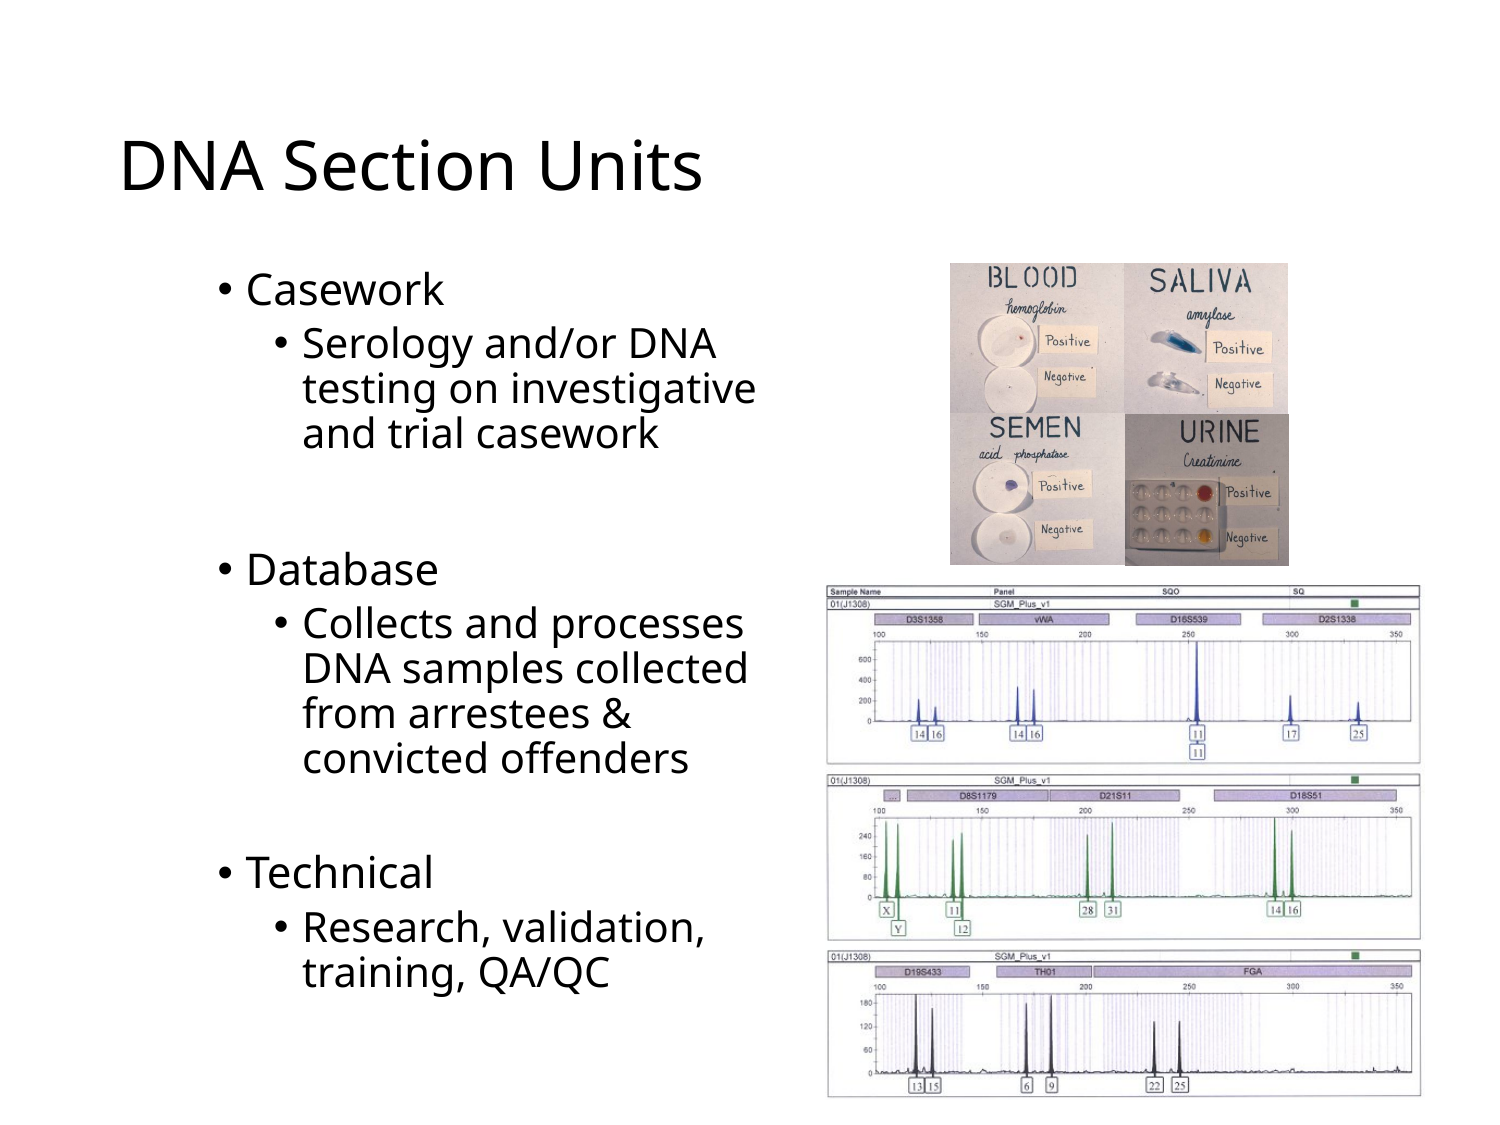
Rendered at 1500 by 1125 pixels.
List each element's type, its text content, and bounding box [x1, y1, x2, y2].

picture [949, 263, 1289, 567]
title DNA Section Units [103, 59, 1397, 278]
list Casework Serology and/or DNA testing on investigative and trial casework Database Collects and processes DNA samples collected from arrestees & convicted offenders Technical Research, validation, training, QA/QC [202, 259, 825, 1073]
picture [824, 577, 1426, 1101]
